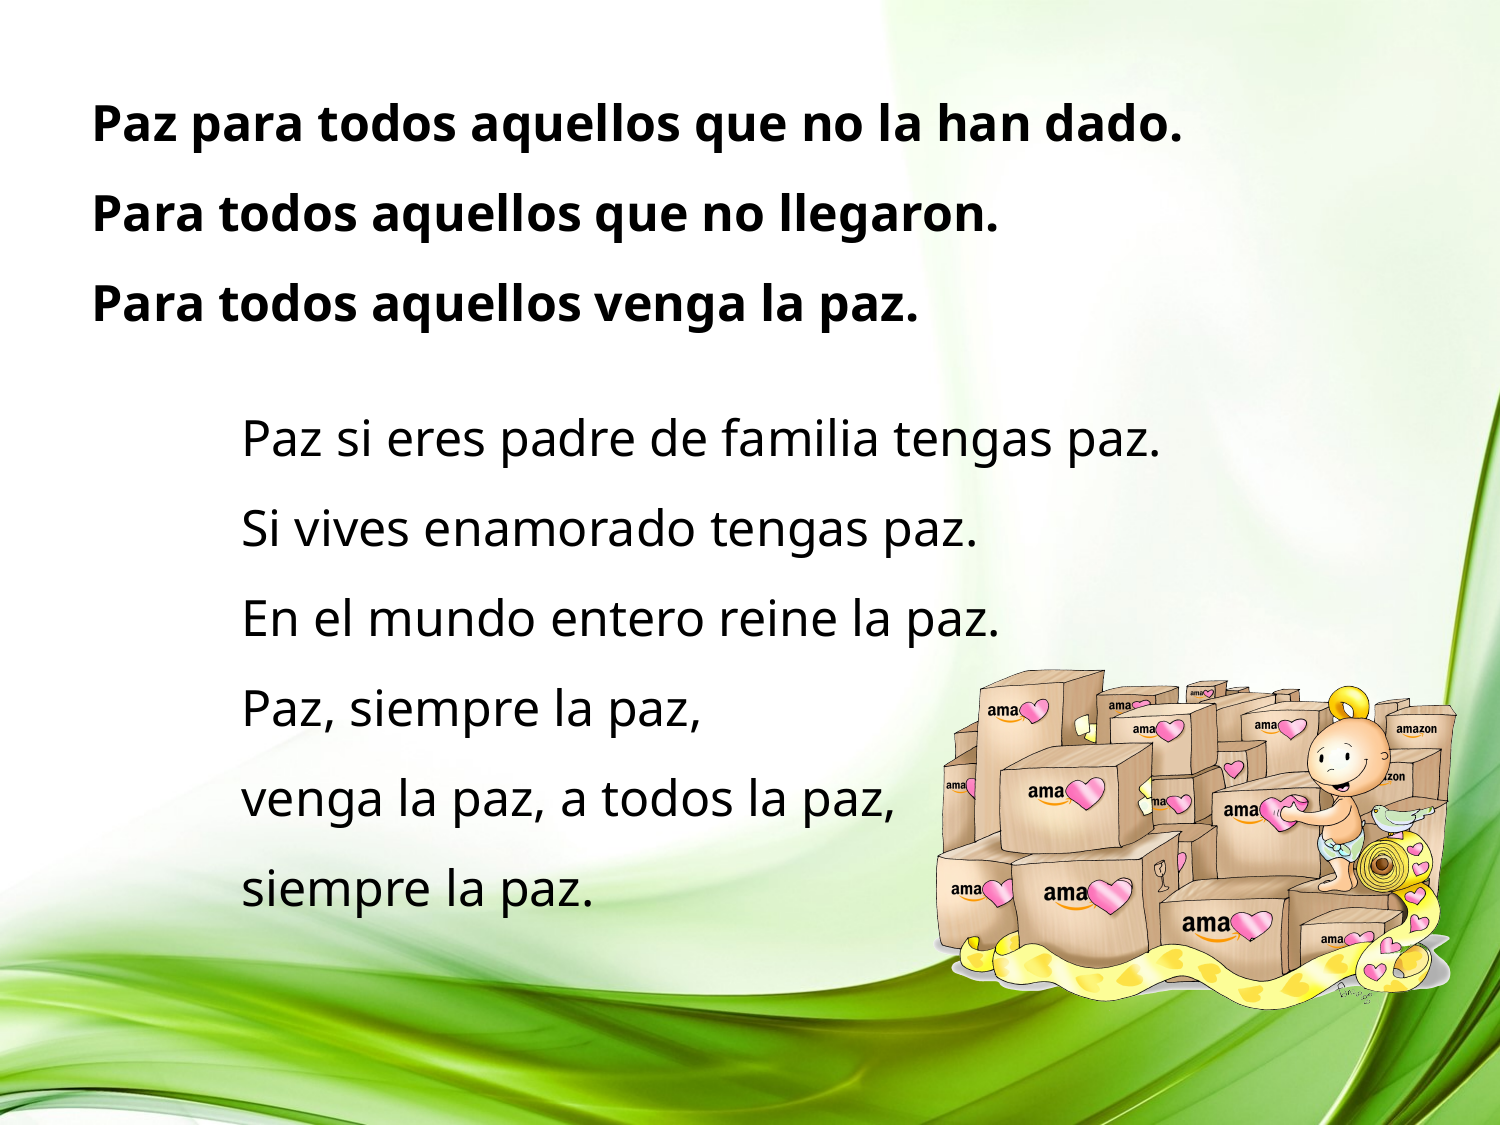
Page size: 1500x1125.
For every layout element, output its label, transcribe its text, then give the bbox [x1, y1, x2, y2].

text_box Paz para todos aquellos que no la han dado. Para todos aquellos que no llegaron. Para todos aquellos venga la paz. Paz si eres padre de familia tengas paz. Si vives enamorado tengas paz. En el mundo entero reine la paz. Paz, siempre la paz, venga la paz, a todos la paz, siempre la paz. [76, 54, 1500, 1015]
picture [0, 0, 1500, 1125]
